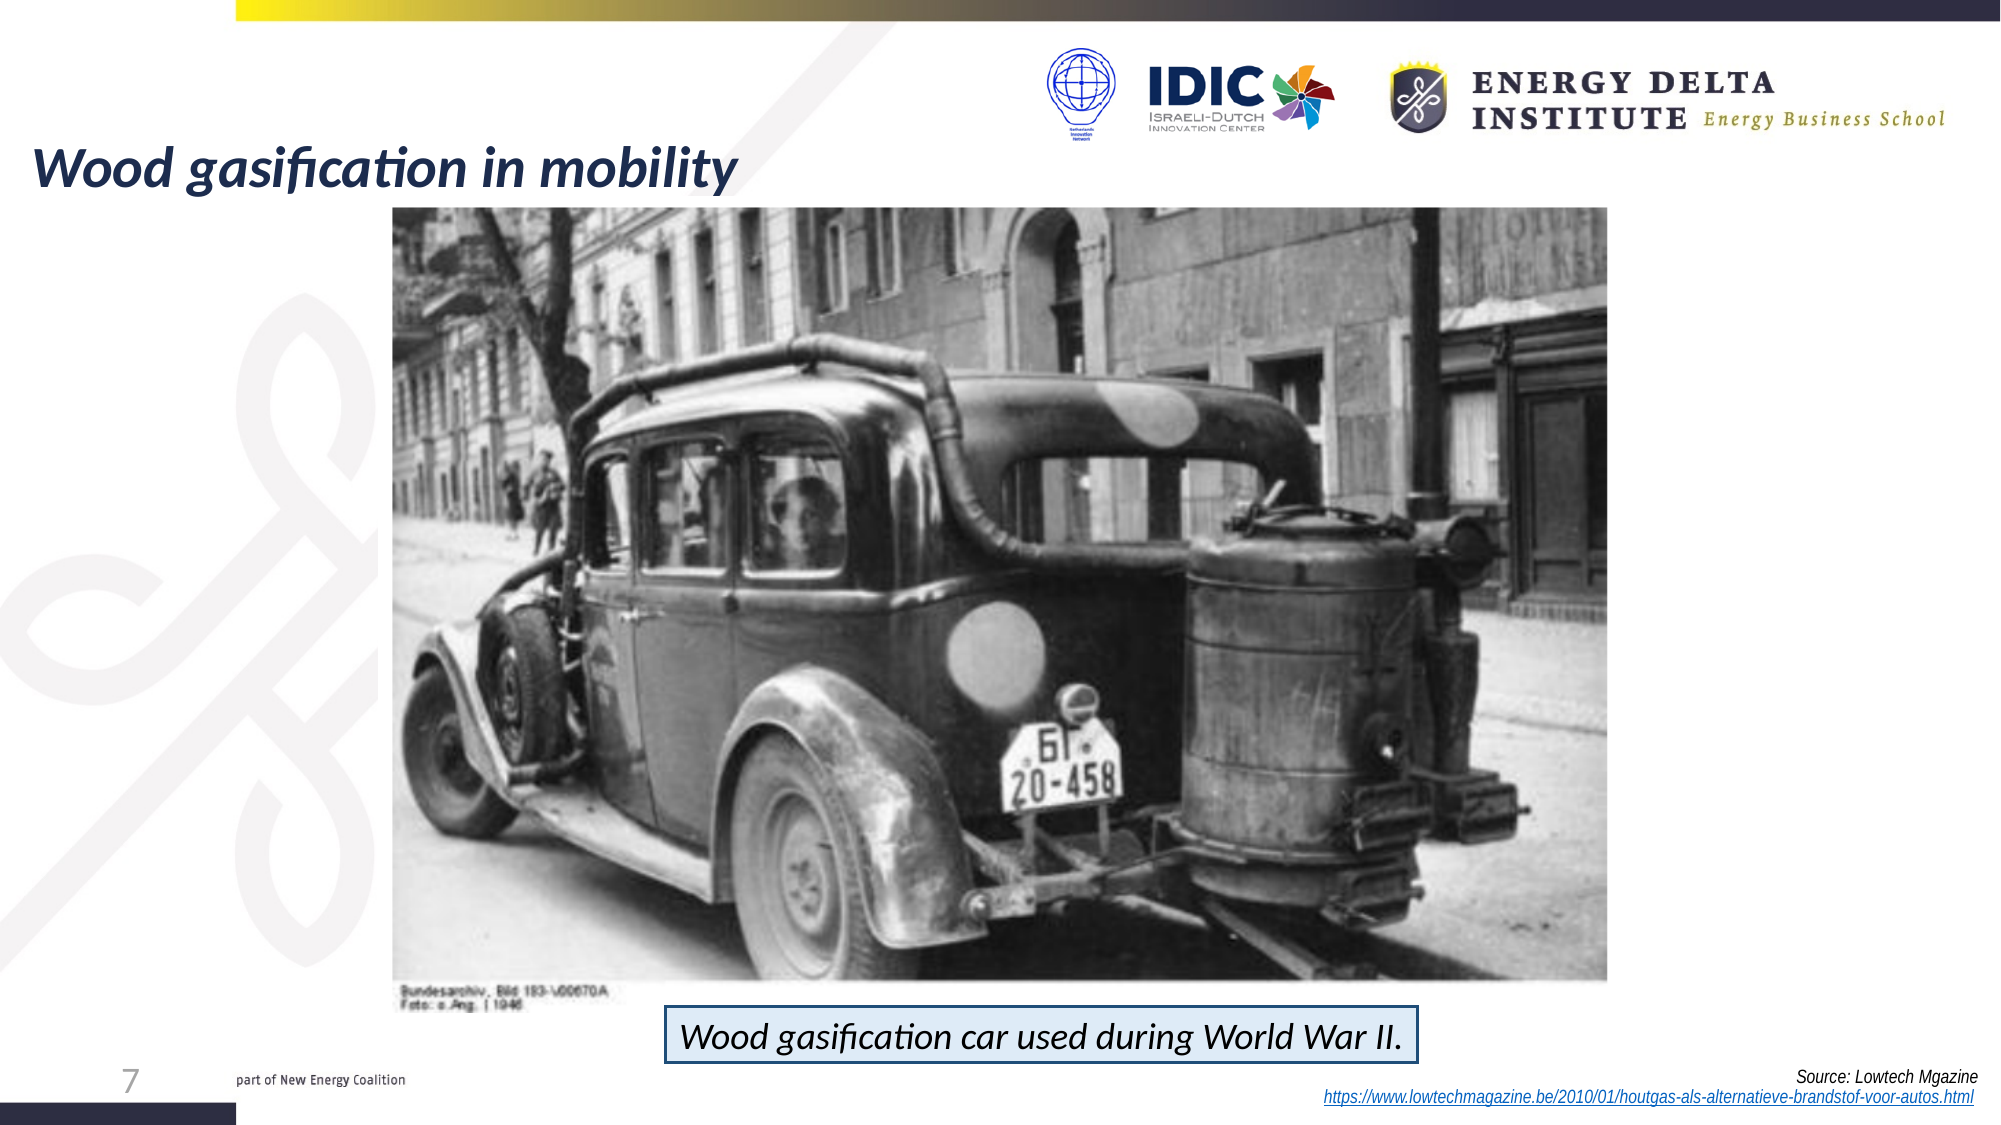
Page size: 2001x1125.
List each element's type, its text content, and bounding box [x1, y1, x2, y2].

picture [0, 0, 2001, 1125]
title Wood gasification in mobility [31, 74, 1863, 263]
text_box Source: Lowtech Mgazine https://www.lowtechmagazine.be/2010/01/houtgas-als-alternatieve-brandstof-voor-autos.html [1310, 1060, 1991, 1115]
text_box 7 [106, 1048, 168, 1118]
text_box Wood gasification car used during World War II. [665, 1013, 1418, 1063]
